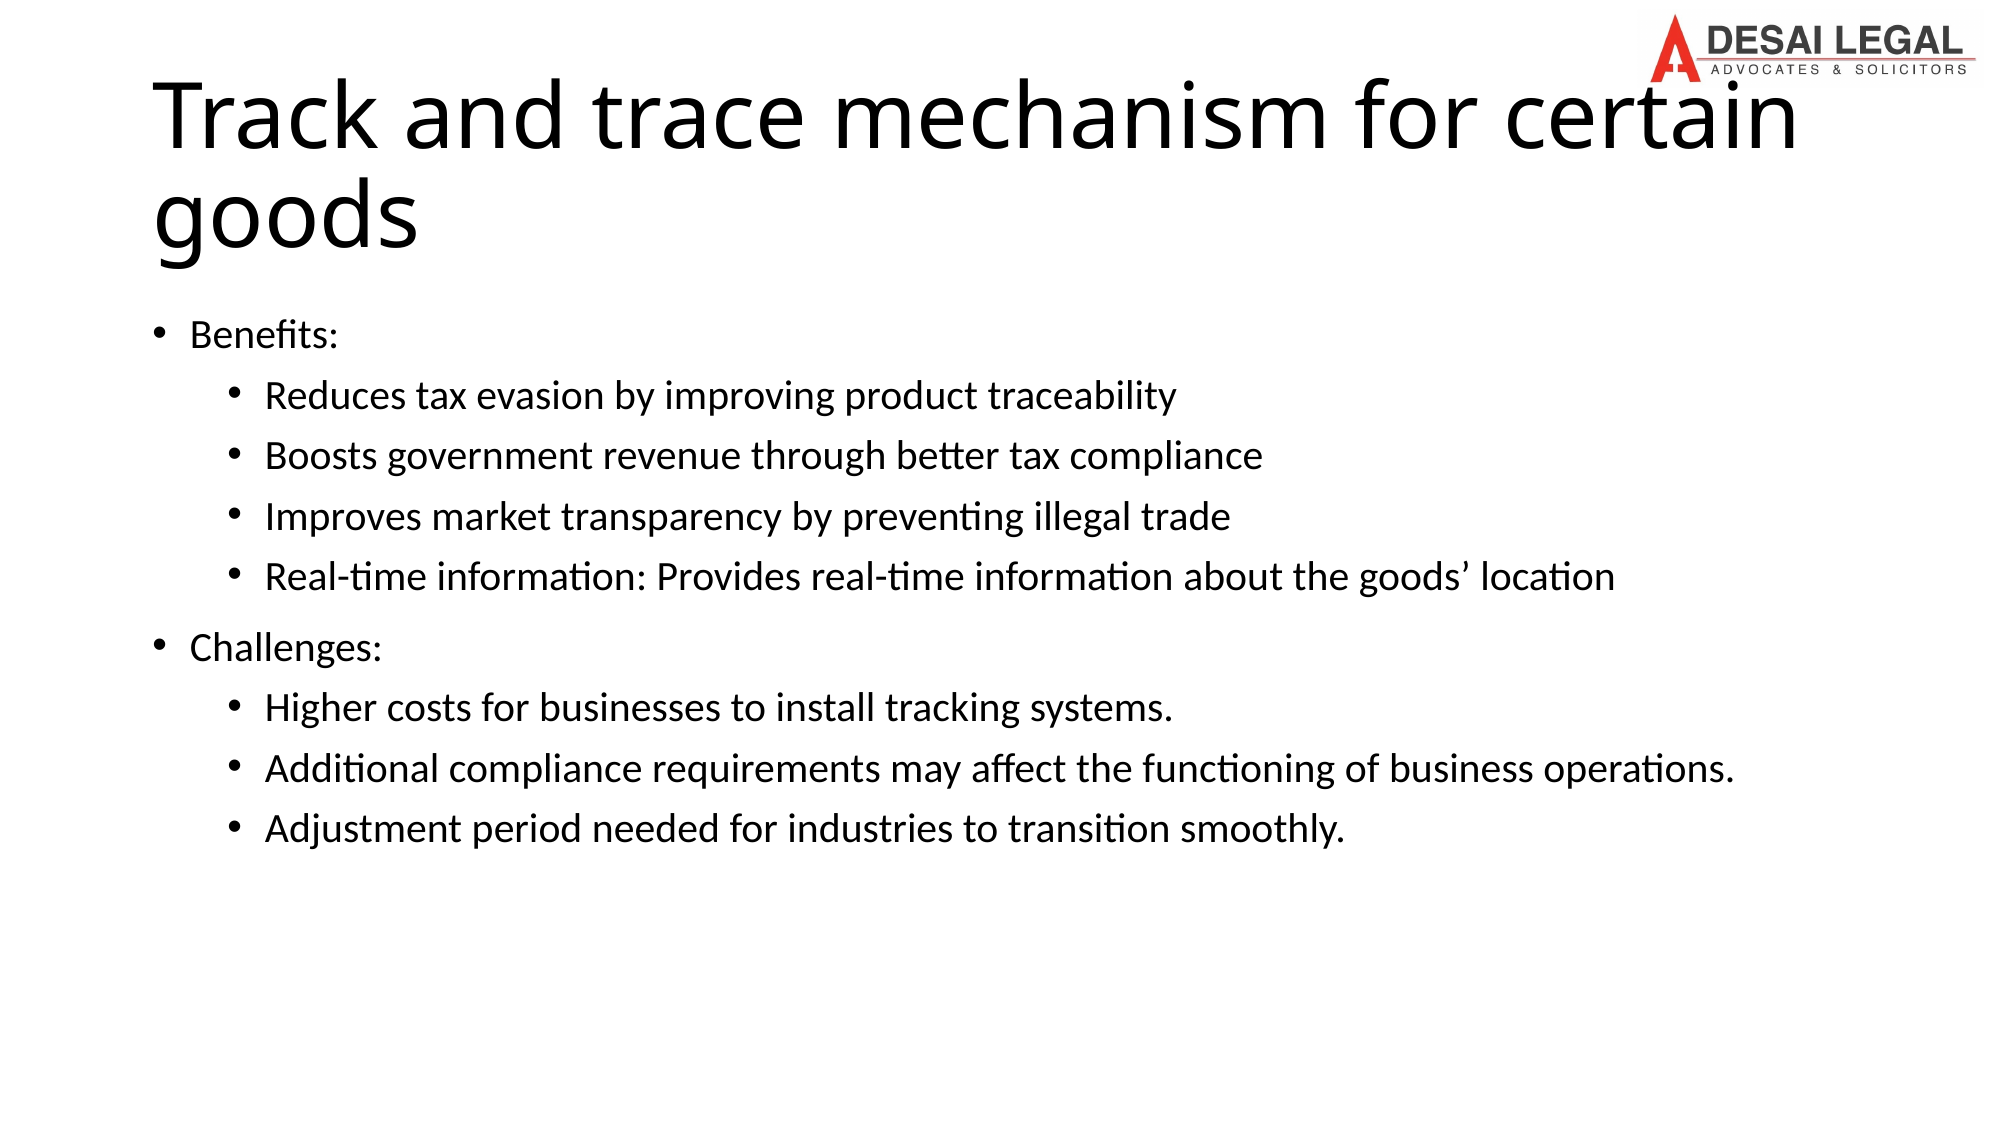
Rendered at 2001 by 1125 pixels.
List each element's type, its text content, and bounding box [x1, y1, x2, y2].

list Benefits: Reduces tax evasion by improving product traceability Boosts government revenue through better tax compliance Improves market transparency by preventing illegal trade Real-time information: Provides real-time information about the goods’ location Challenges: Higher costs for businesses to install tracking systems. Additional compliance requirements may affect the functioning of business operations. Adjustment period needed for industries to transition smoothly. [137, 299, 1863, 1014]
picture [1637, 9, 1984, 88]
title Track and trace mechanism for certain goods [137, 59, 1863, 278]
